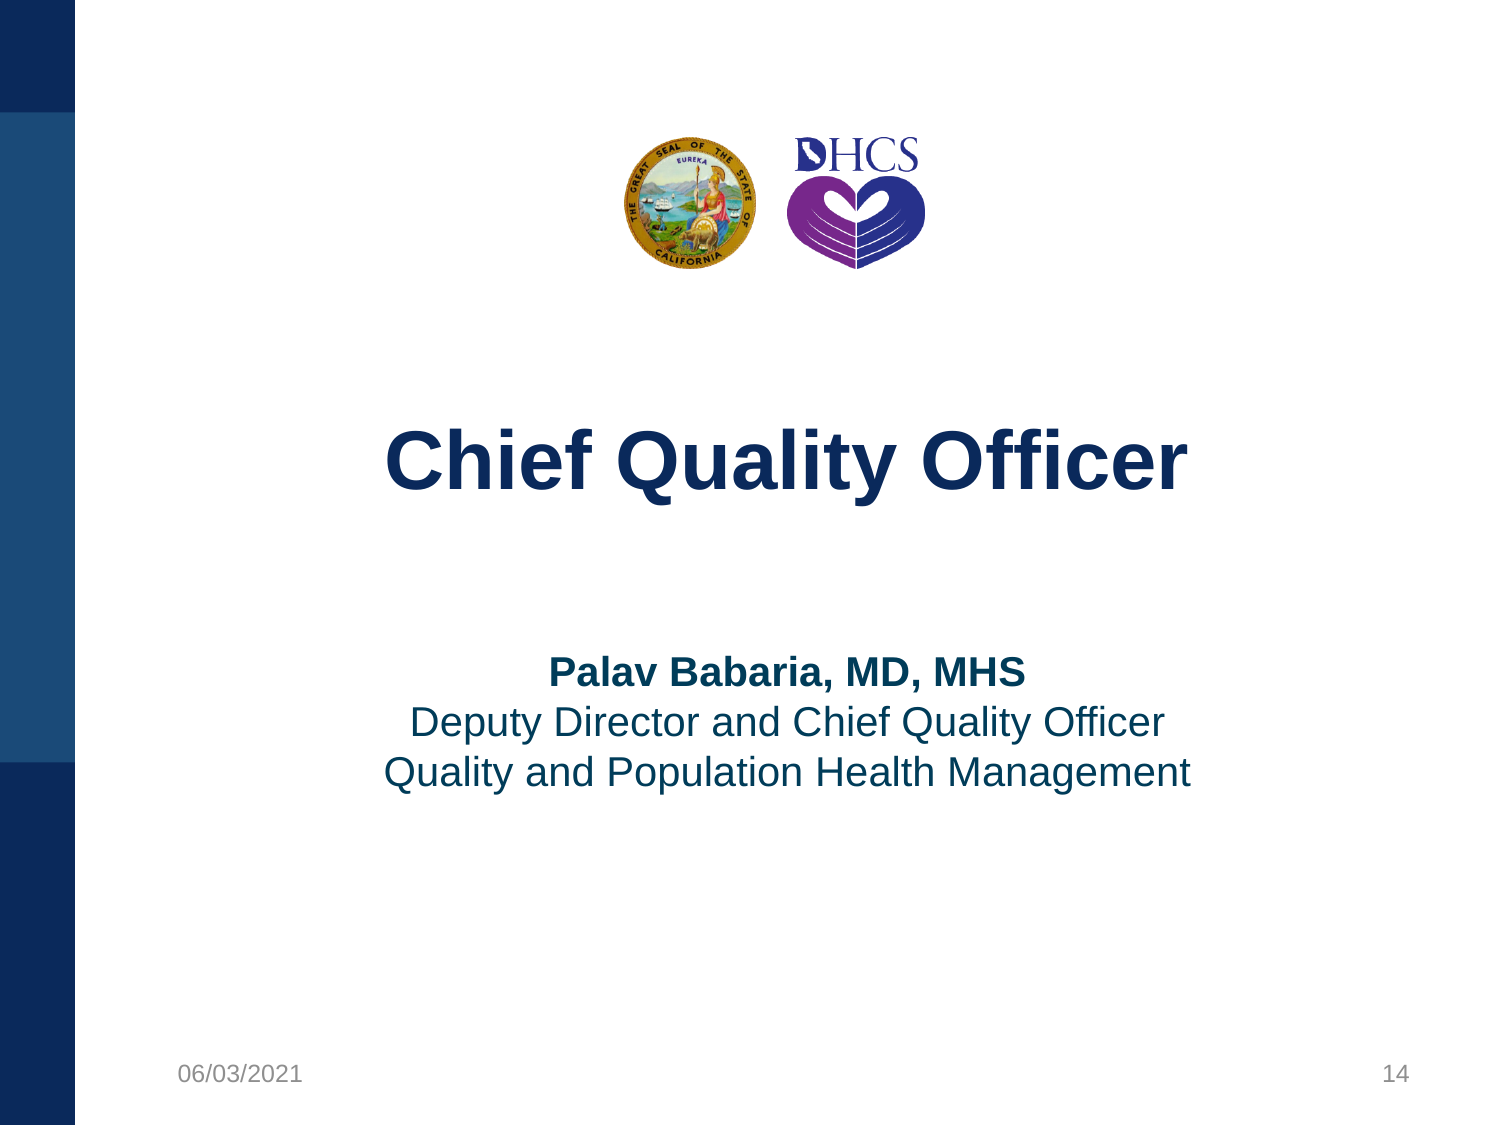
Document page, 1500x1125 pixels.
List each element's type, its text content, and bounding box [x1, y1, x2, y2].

title Chief Quality Officer [131, 224, 1444, 688]
slide_number 14 [1074, 1042, 1425, 1103]
subtitle Palav Babaria, MD, MHS Deputy Director and Chief Quality Officer Quality and Population Health Management [150, 637, 1425, 1000]
picture [624, 137, 756, 224]
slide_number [162, 1042, 513, 1103]
picture [787, 137, 925, 224]
